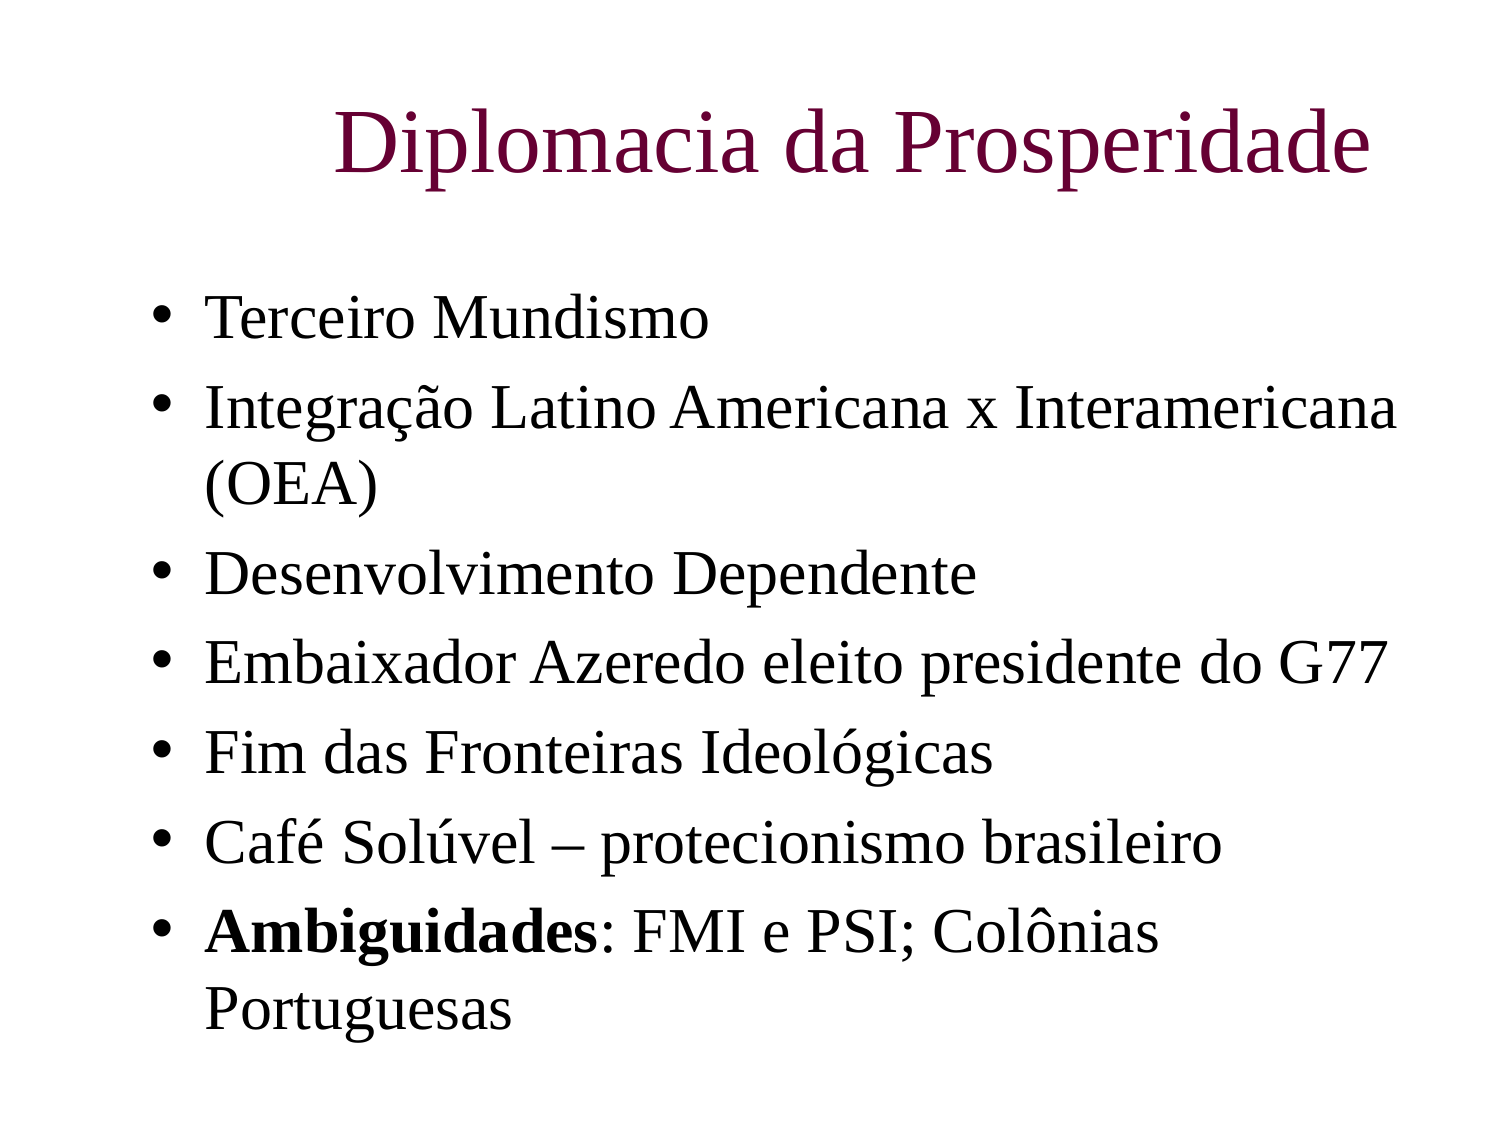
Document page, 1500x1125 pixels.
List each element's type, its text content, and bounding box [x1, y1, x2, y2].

list Terceiro Mundismo Integração Latino Americana x Interamericana (OEA) Desenvolvimento Dependente Embaixador Azeredo eleito presidente do G77 Fim das Fronteiras Ideológicas Café Solúvel – protecionismo brasileiro Ambiguidades: FMI e PSI; Colônias Portuguesas [135, 267, 1486, 1053]
title Diplomacia da Prosperidade [206, 66, 1500, 206]
